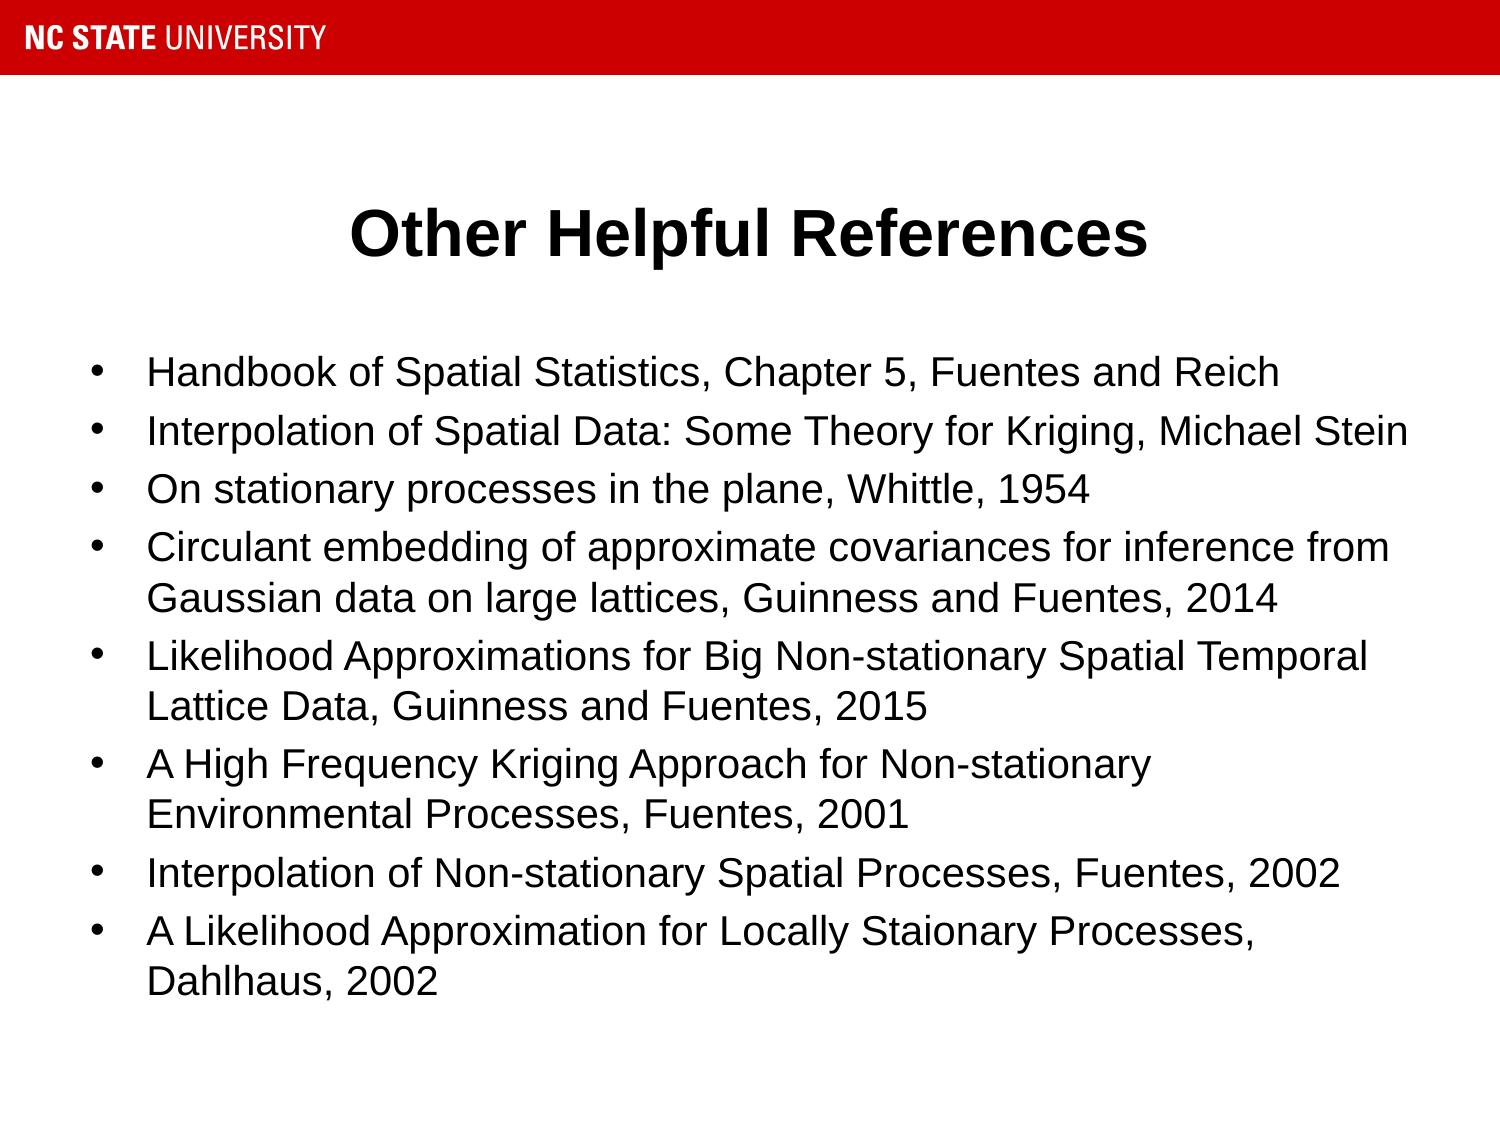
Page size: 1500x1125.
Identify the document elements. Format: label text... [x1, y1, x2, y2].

picture [0, 0, 1500, 75]
title Other Helpful References [75, 142, 1425, 318]
list Handbook of Spatial Statistics, Chapter 5, Fuentes and Reich Interpolation of Spatial Data: Some Theory for Kriging, Michael Stein On stationary processes in the plane, Whittle, 1954 Circulant embedding of approximate covariances for inference from Gaussian data on large lattices, Guinness and Fuentes, 2014 Likelihood Approximations for Big Non-stationary Spatial Temporal Lattice Data, Guinness and Fuentes, 2015 A High Frequency Kriging Approach for Non-stationary Environmental Processes, Fuentes, 2001 Interpolation of Non-stationary Spatial Processes, Fuentes, 2002 A Likelihood Approximation for Locally Staionary Processes, Dahlhaus, 2002 [75, 337, 1425, 1002]
